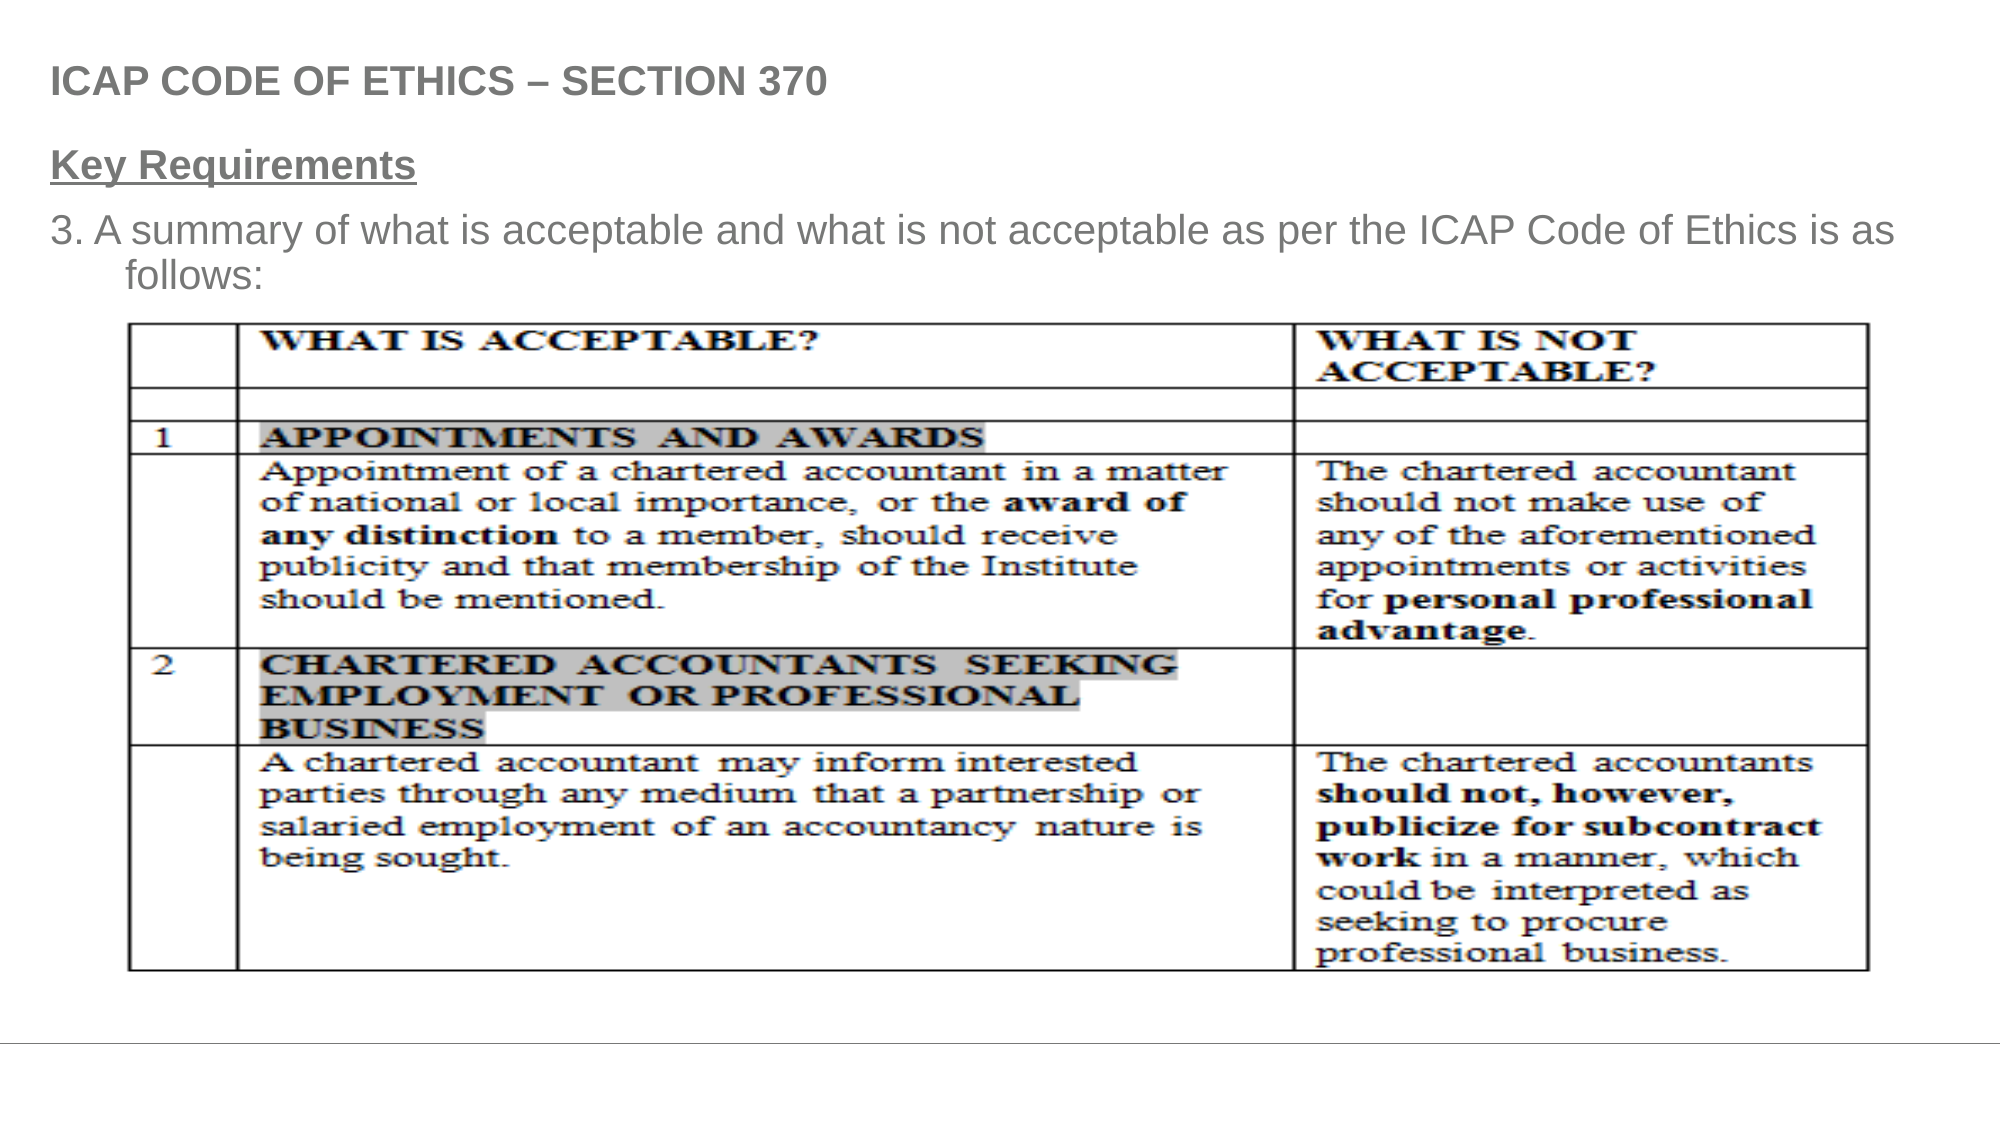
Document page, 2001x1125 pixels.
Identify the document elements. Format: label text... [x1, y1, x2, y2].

list ICAP CODE OF ETHICS – SECTION 370 [50, 50, 1528, 110]
picture [38, 304, 1962, 1003]
list Key Requirements 3. A summary of what is acceptable and what is not acceptable as per the ICAP Code of Ethics is as follows: [50, 144, 1962, 304]
